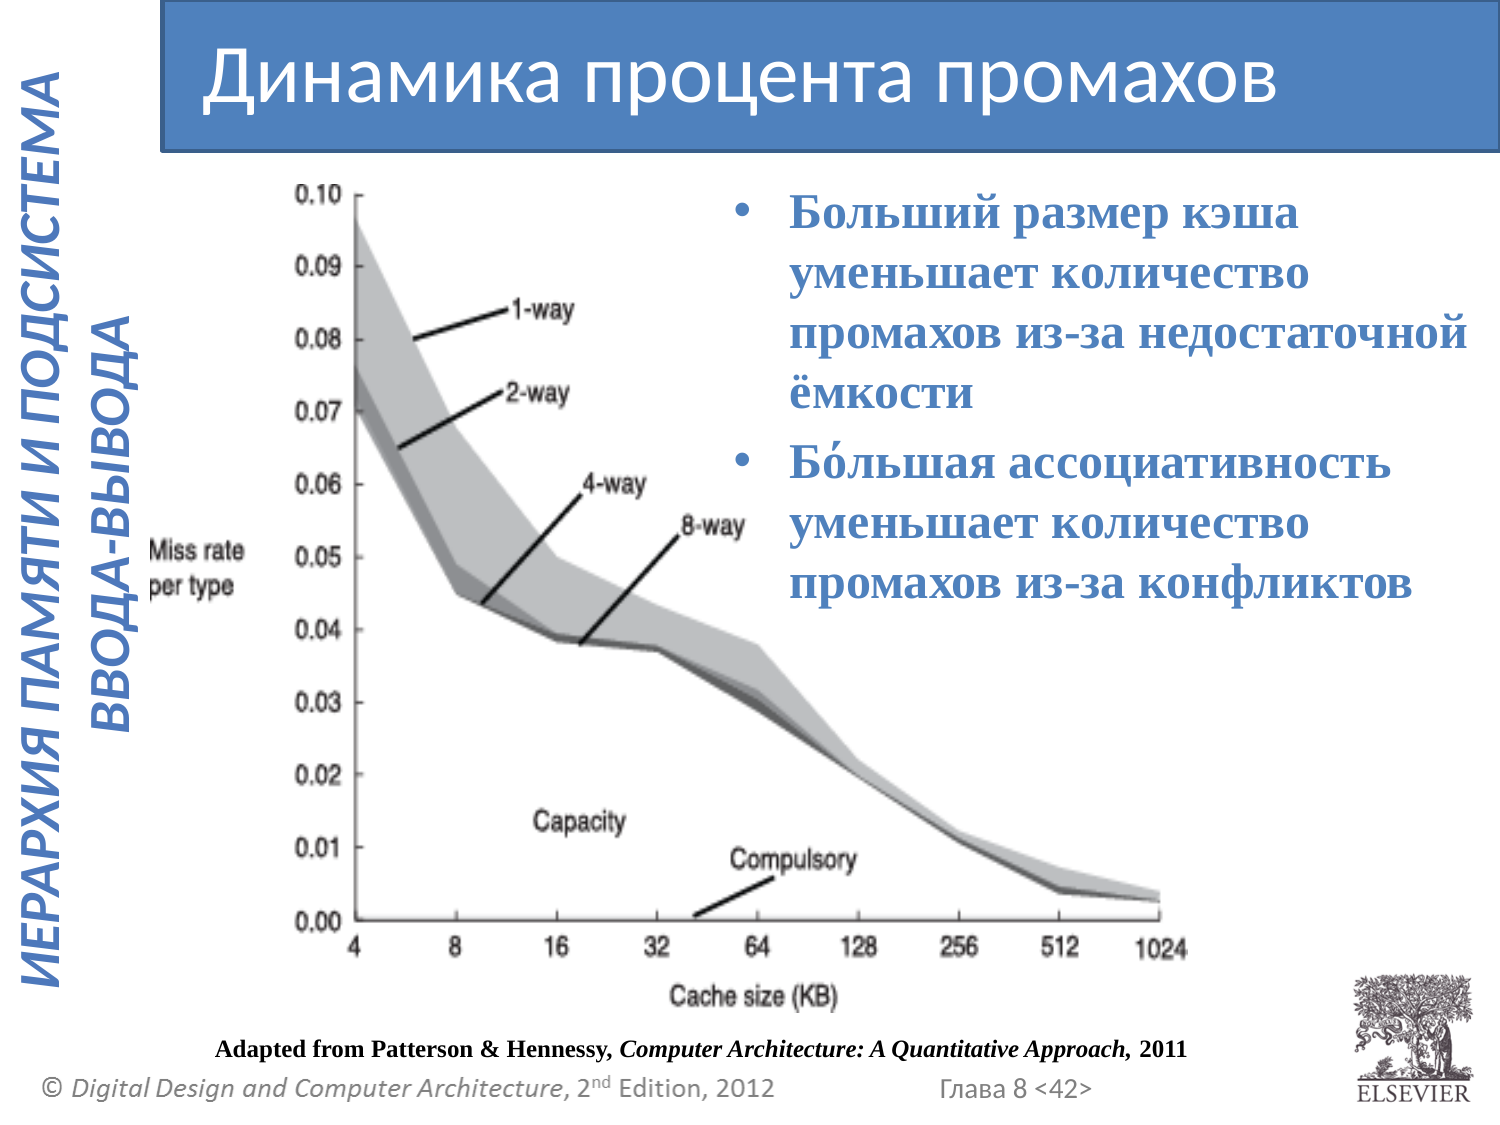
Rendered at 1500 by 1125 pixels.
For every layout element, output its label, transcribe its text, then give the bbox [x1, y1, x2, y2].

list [149, 183, 1188, 1013]
text_box Динамика процента промахов [187, 11, 1488, 126]
text_box Больший размер кэша уменьшает количество промахов из-за недостаточной ёмкости Бόльшая ассоциативность уменьшает количество промахов из-за конфликтов [718, 171, 1494, 625]
picture [0, 0, 1500, 1125]
text_box Adapted from Patterson & Hennessy, Computer Architecture: A Quantitative Approach, 2011 [200, 1025, 1213, 1075]
